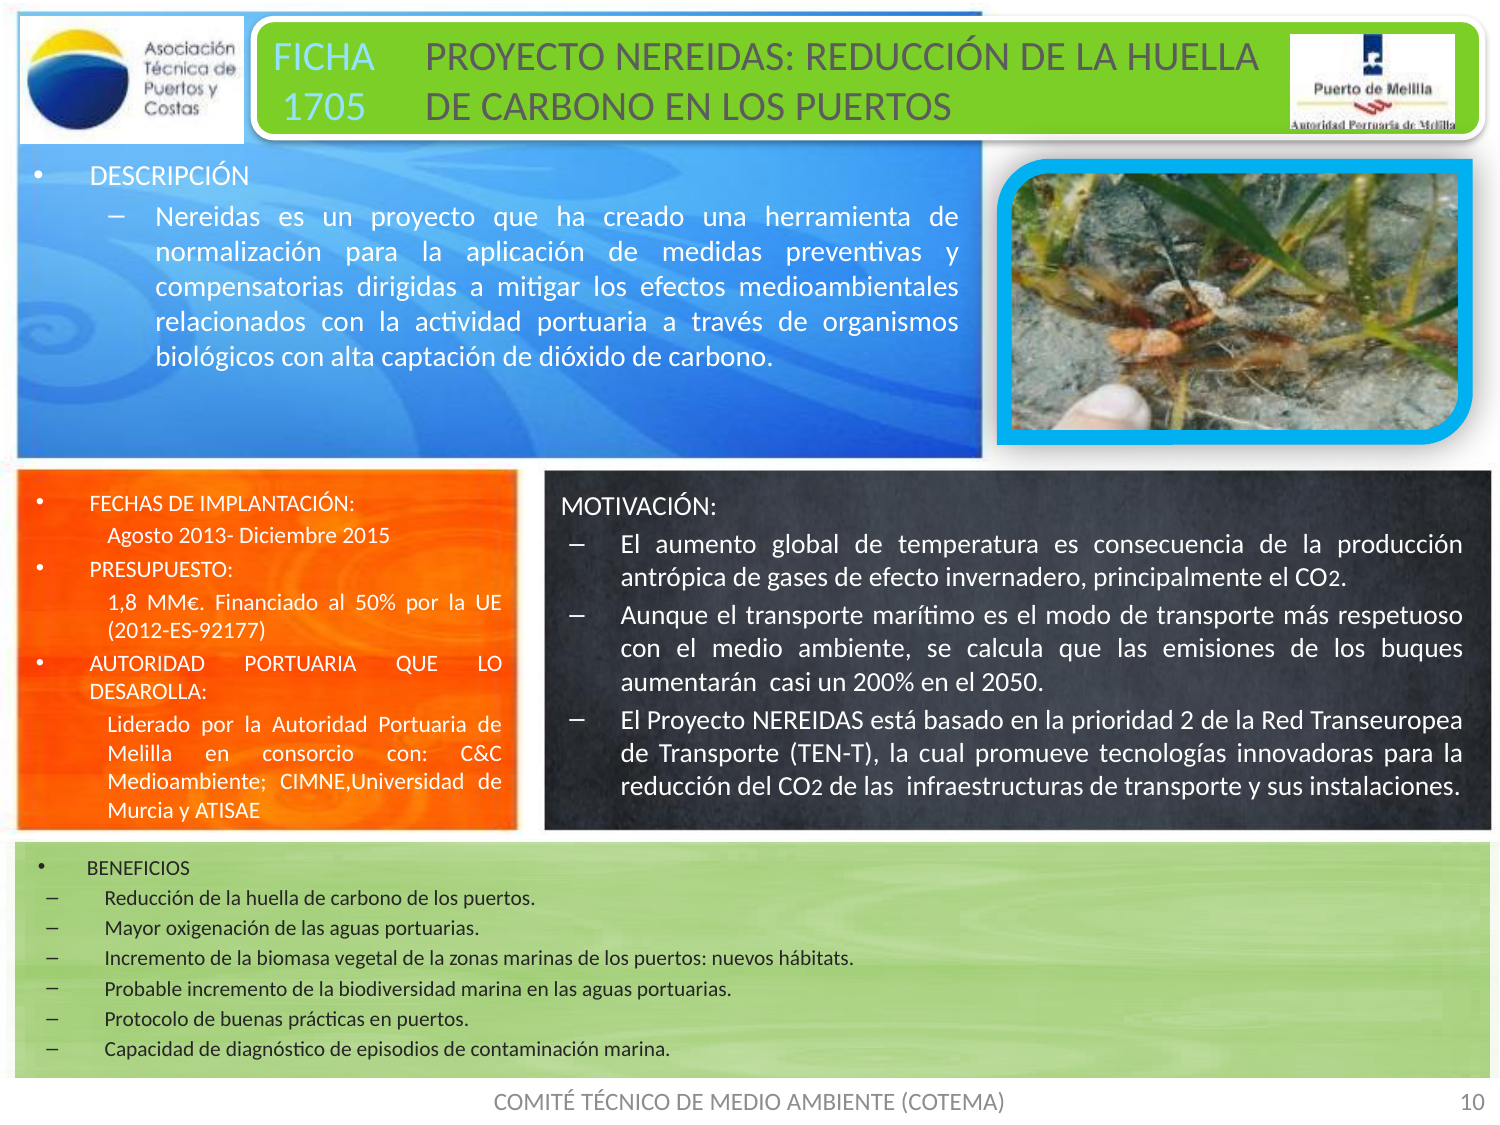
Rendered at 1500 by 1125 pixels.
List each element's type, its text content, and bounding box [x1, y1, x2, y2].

footer COMITÉ TÉCNICO DE MEDIO AMBIENTE (COTEMA) [0, 1070, 1500, 1125]
list BENEFICIOS Reducción de la huella de carbono de los puertos. Mayor oxigenación de las aguas portuarias. Incremento de la biomasa vegetal de la zonas marinas de los puertos: nuevos hábitats. Probable incremento de la biodiversidad marina en las aguas portuarias. Protocolo de buenas prácticas en puertos. Capacidad de diagnóstico de episodios de contaminación marina. [22, 846, 1478, 1070]
list PROYECTO NEREIDAS: REDUCCIÓN DE LA HUELLA DE CARBONO EN LOS PUERTOS [396, 21, 1317, 151]
list FECHAS DE IMPLANTACIÓN: Agosto 2013- Diciembre 2015 PRESUPUESTO: 1,8 MM€. Financiado al 50% por la UE (2012-ES-92177) AUTORIDAD PORTUARIA QUE LO DESAROLLA: Liderado por la Autoridad Portuaria de Melilla en consorcio con: C&C Medioambiente; CIMNE,Universidad de Murcia y ATISAE [20, 479, 517, 835]
picture [0, 3, 1498, 839]
picture [1290, 34, 1455, 129]
list FICHA1705 [238, 21, 396, 152]
list MOTIVACIÓN: El aumento global de temperatura es consecuencia de la producción antrópica de gases de efecto invernadero, principalmente el CO2. Aunque el transporte marítimo es el modo de transporte más respetuoso con el medio ambiente, se calcula que las emisiones de los buques aumentarán casi un 200% en el 2050. El Proyecto NEREIDAS está basado en la prioridad 2 de la Red Transeuropea de Transporte (TEN-T), la cual promueve tecnologías innovadoras para la reducción del CO2 de las infraestructuras de transporte y sus instalaciones. [545, 480, 1479, 818]
list DESCRIPCIÓN Nereidas es un proyecto que ha creado una herramienta de normalización para la aplicación de medidas preventivas y compensatorias dirigidas a mitigar los efectos medioambientales relacionados con la actividad portuaria a través de organismos biológicos con alta captación de dióxido de carbono. [18, 149, 975, 463]
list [1004, 165, 1466, 438]
